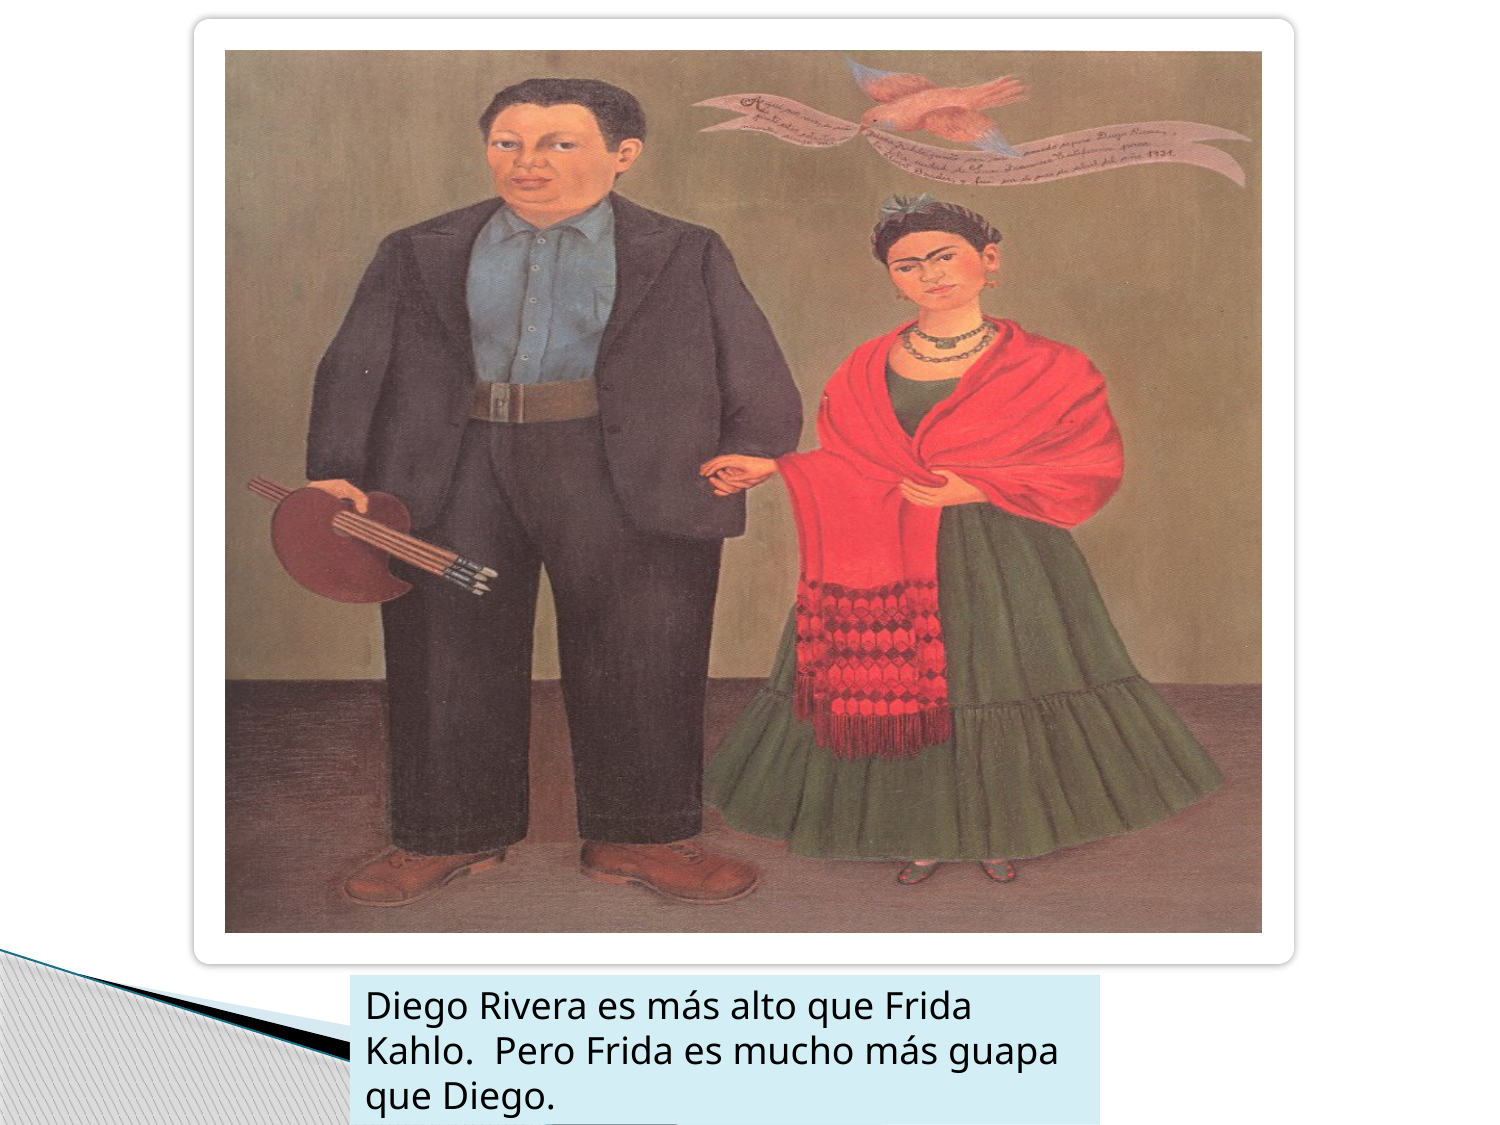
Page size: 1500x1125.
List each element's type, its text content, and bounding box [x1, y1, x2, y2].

text_box Diego Rivera es más alto que Frida Kahlo. Pero Frida es mucho más guapa que Diego. [349, 974, 1100, 1125]
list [224, 49, 1263, 934]
